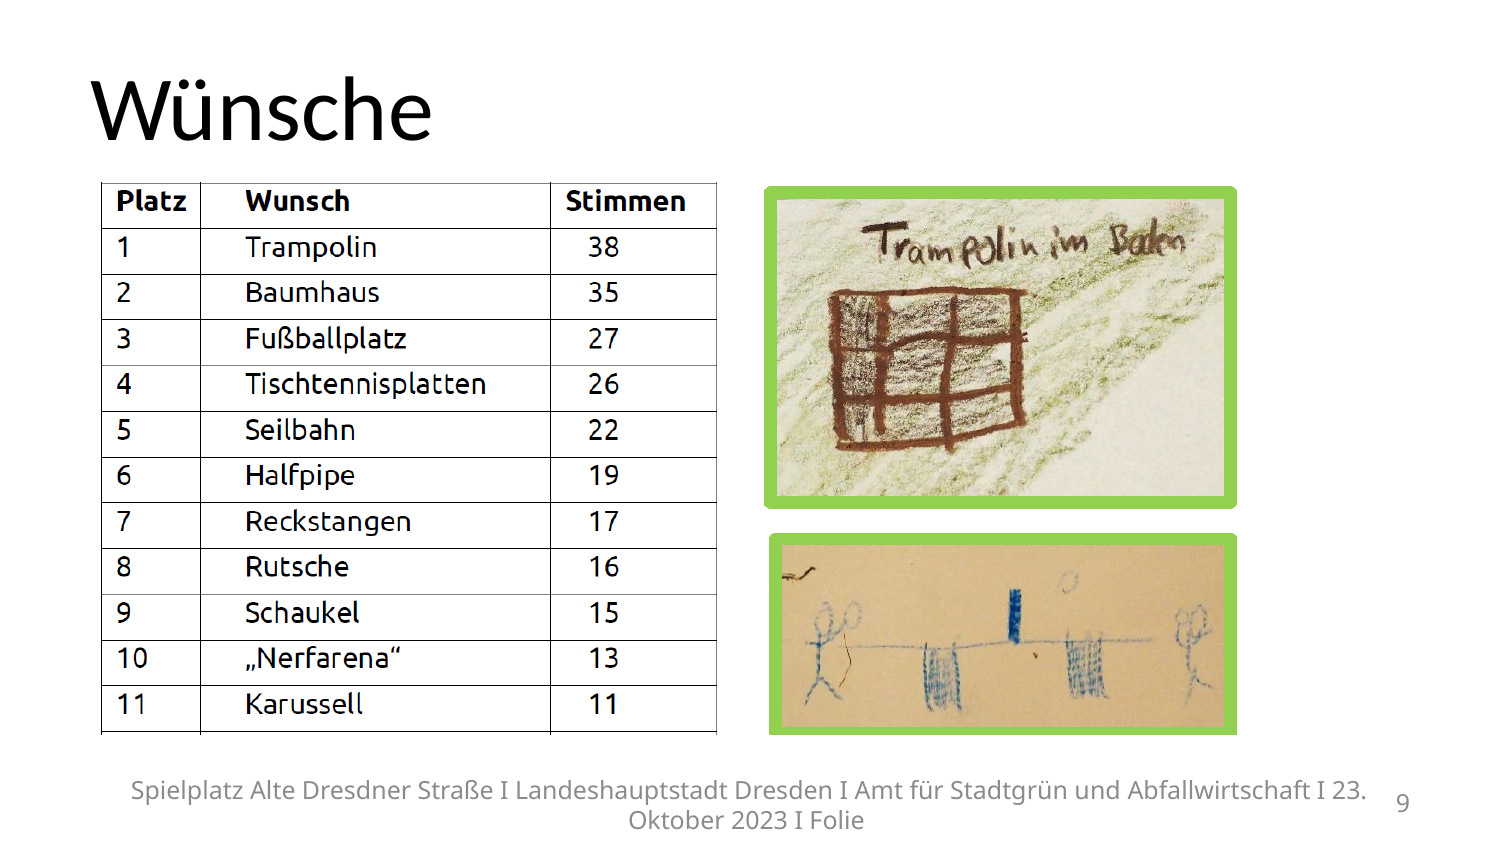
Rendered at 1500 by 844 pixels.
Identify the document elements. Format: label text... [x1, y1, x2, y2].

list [100, 177, 1250, 736]
title Wünsche [75, 33, 1425, 175]
slide_number 9 [1074, 782, 1425, 828]
footer Spielplatz Alte Dresdner Straße I Landeshauptstadt Dresden I Amt für Stadtgrün und Abfallwirtschaft I 23. Oktober 2023 I Folie [75, 782, 1074, 828]
